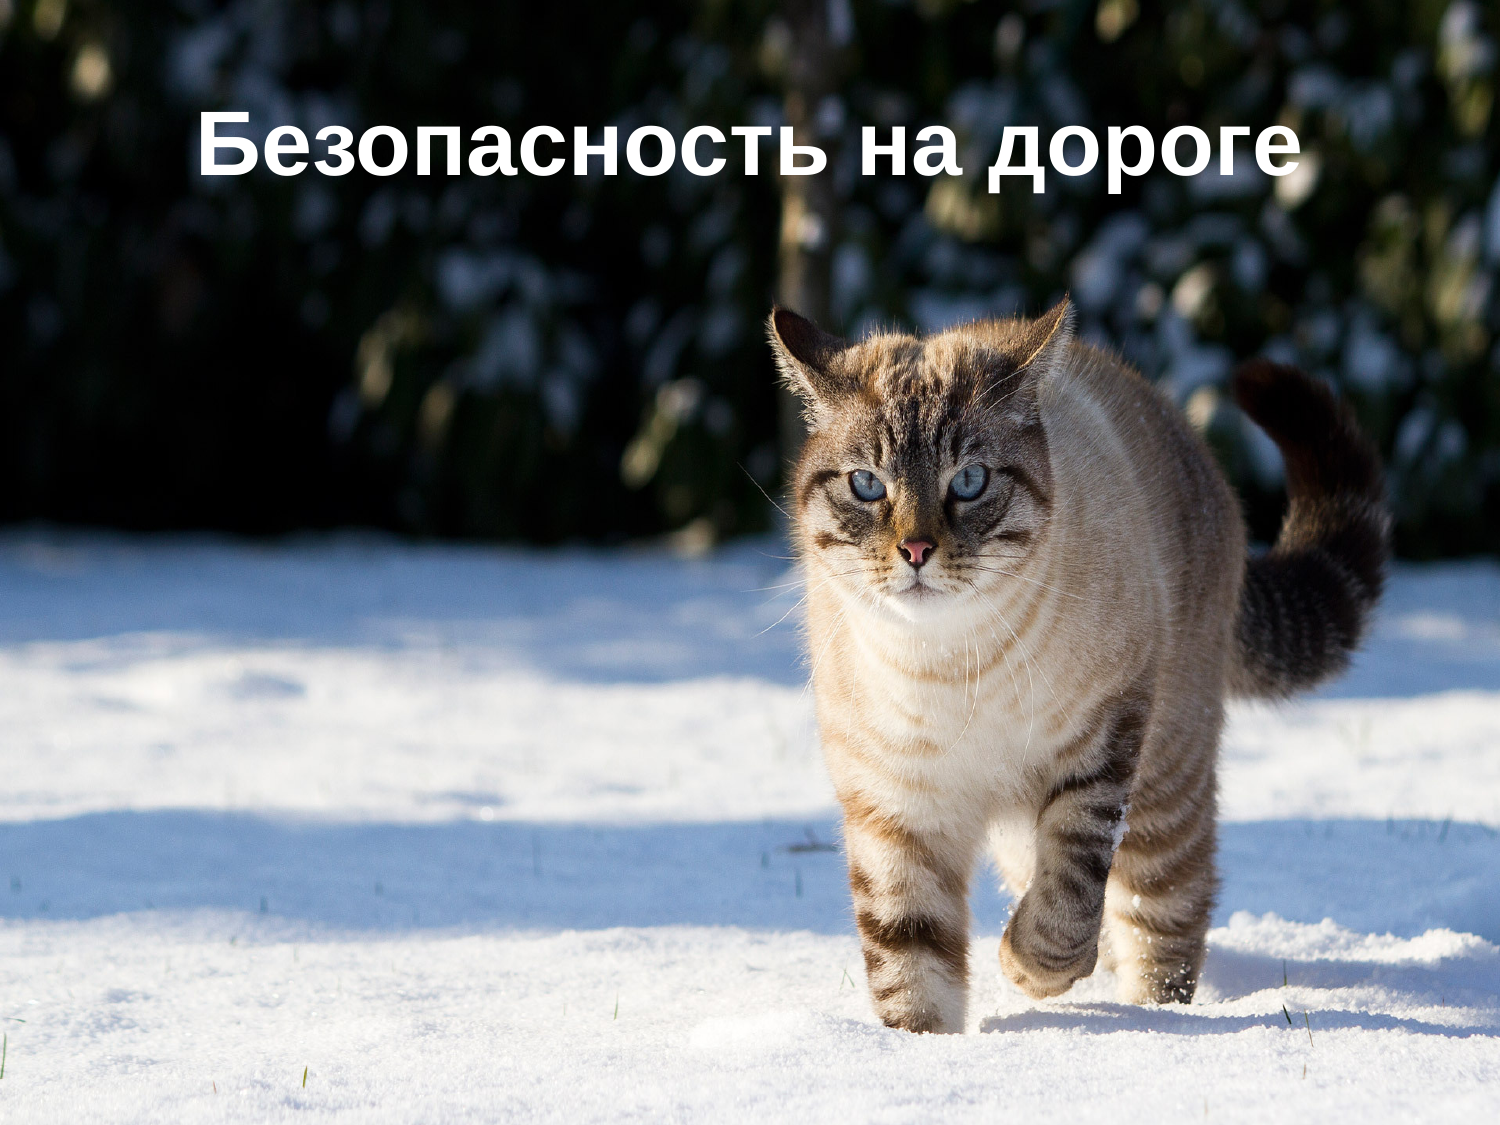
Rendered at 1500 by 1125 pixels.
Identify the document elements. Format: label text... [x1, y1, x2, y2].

picture [0, 0, 1500, 1125]
title Безопасность на дороге [74, 44, 1426, 233]
